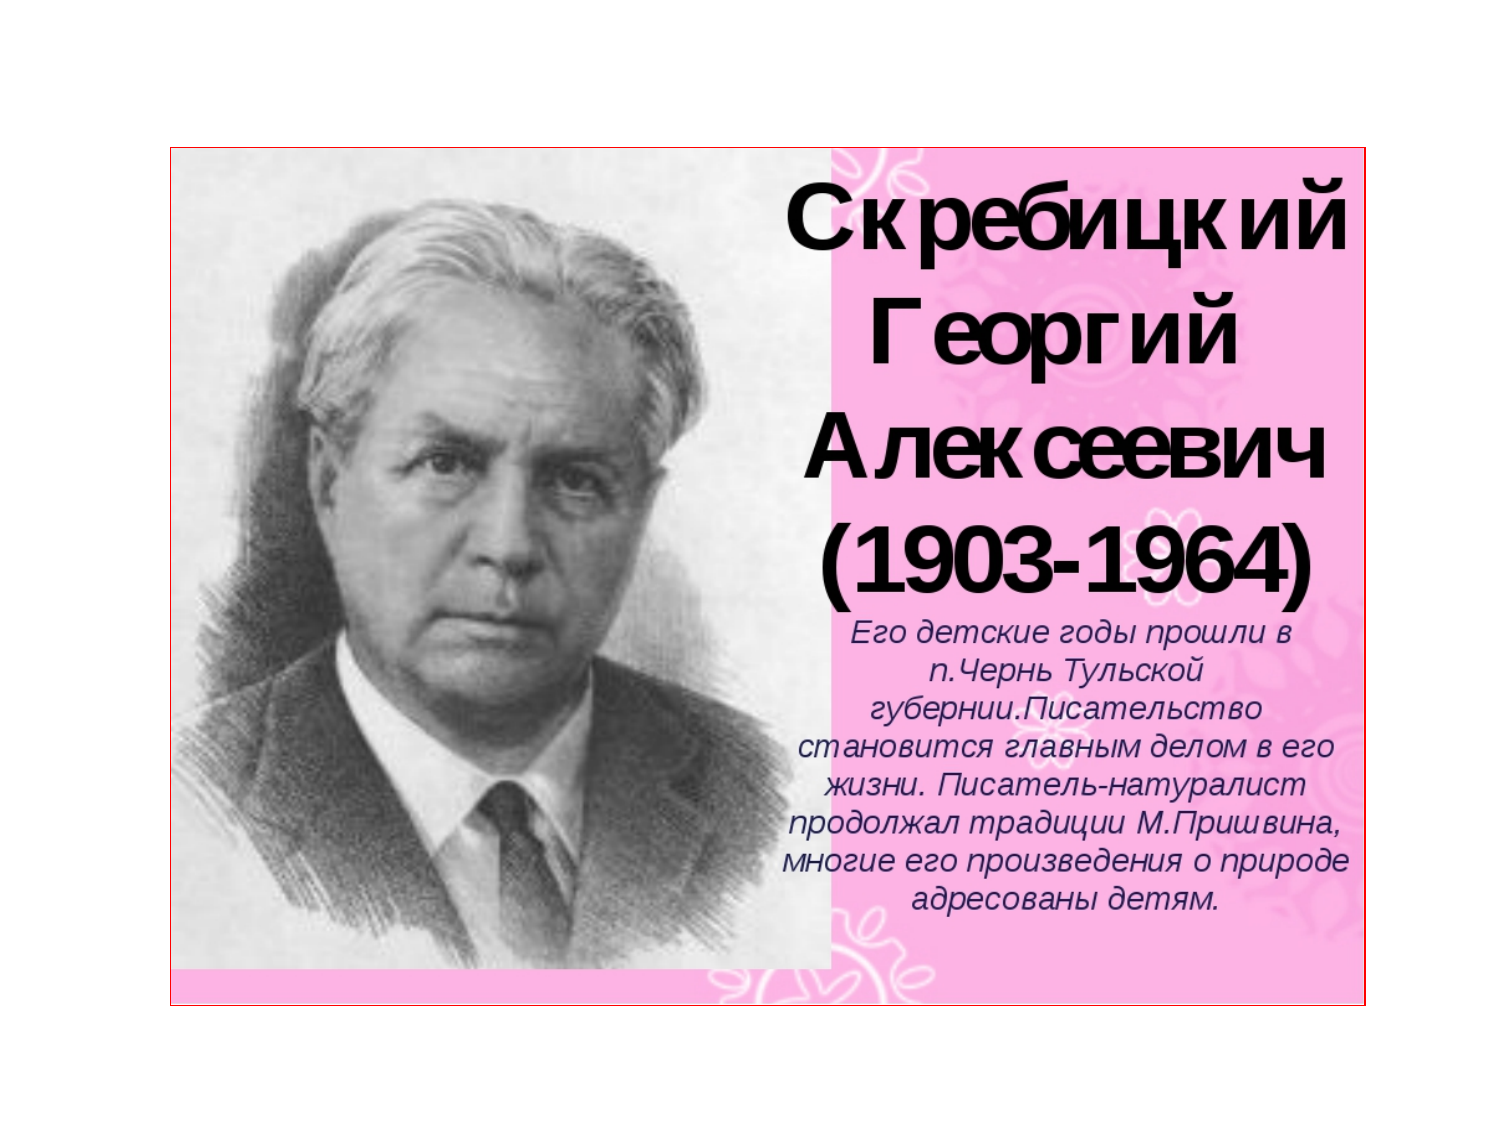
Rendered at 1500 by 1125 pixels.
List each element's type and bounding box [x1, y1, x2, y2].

list [170, 147, 1365, 1006]
